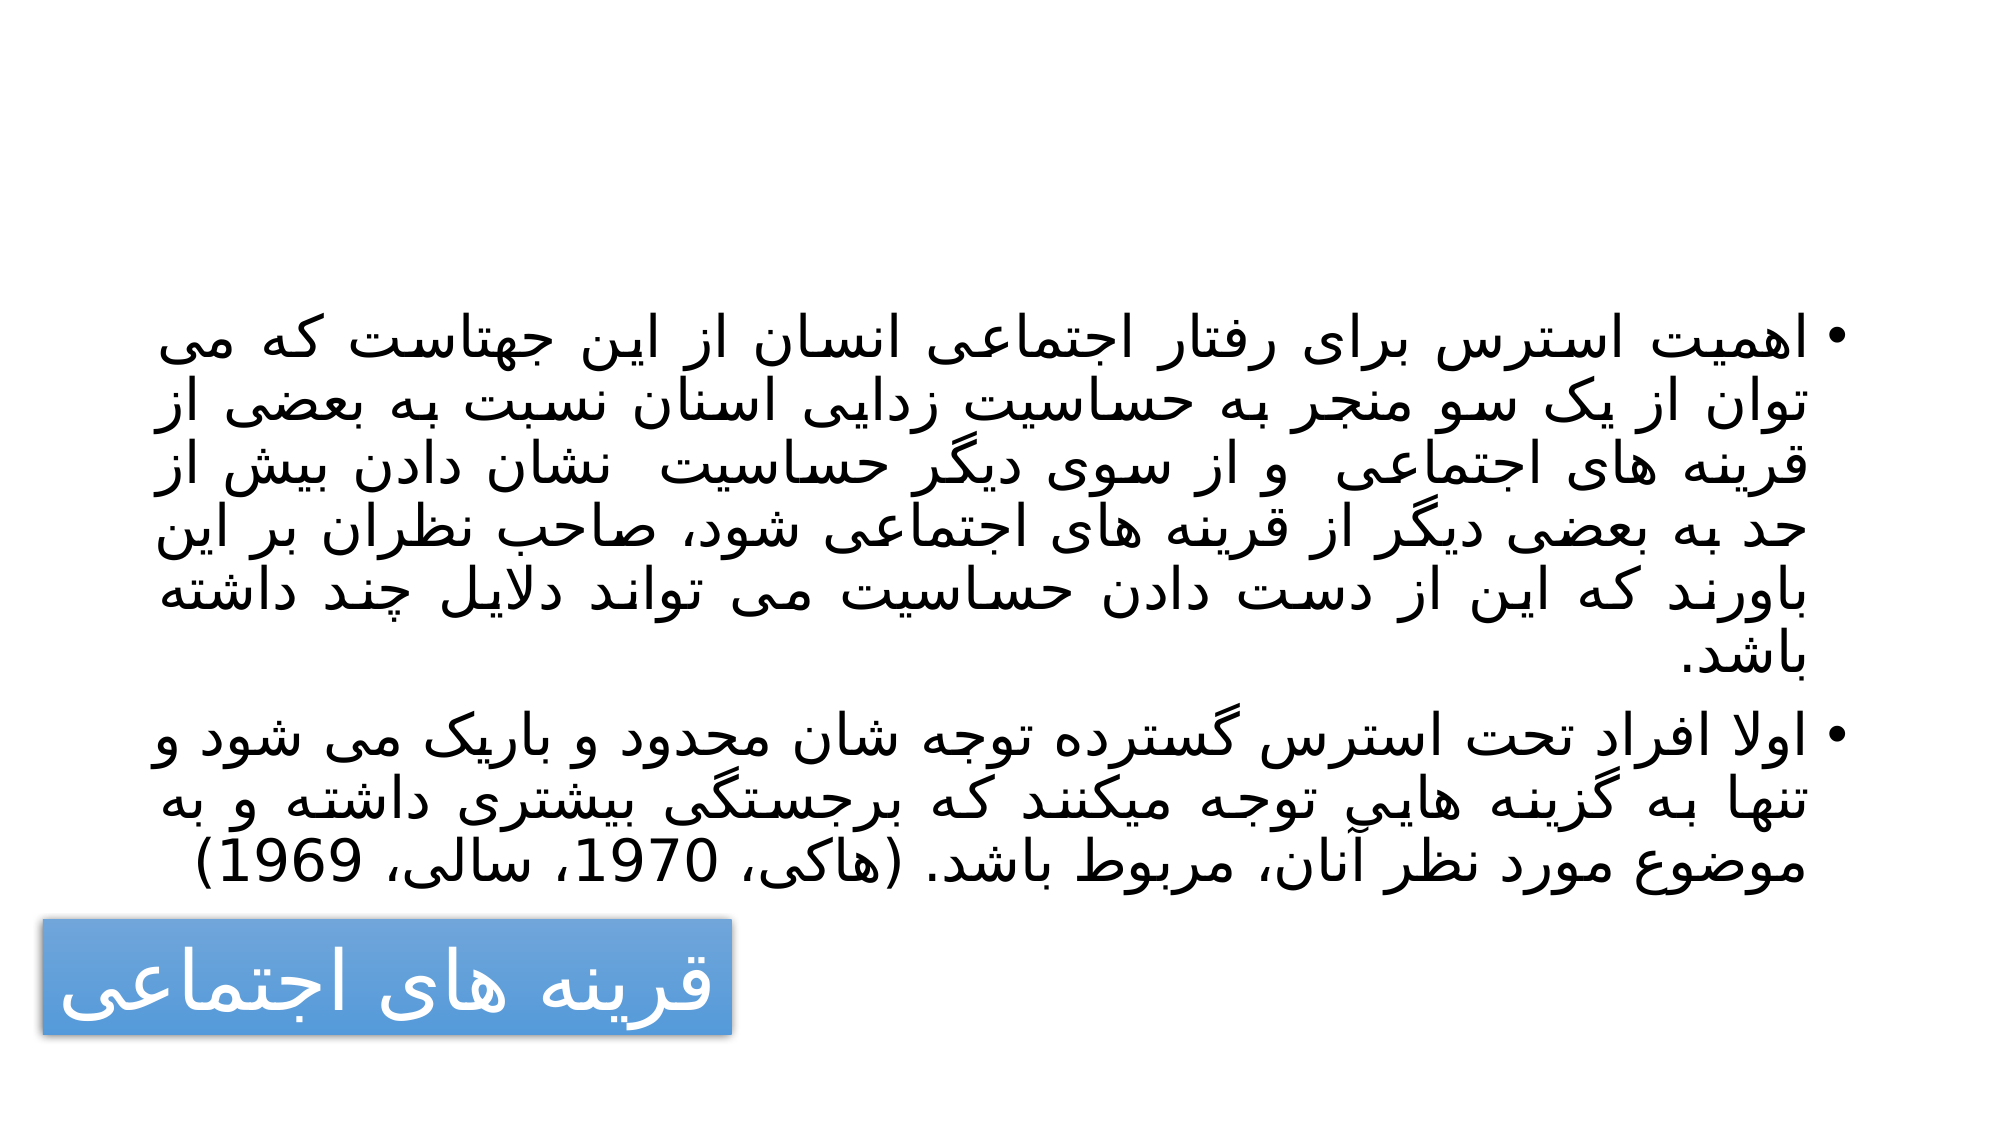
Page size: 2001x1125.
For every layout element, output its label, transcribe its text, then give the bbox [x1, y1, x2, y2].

text_box قرینه های اجتماعی [42, 919, 732, 1035]
list اهمیت استرس برای رفتار اجتماعی انسان از این جهتاست که می توان از یک سو منجر به حساسیت زدایی اسنان نسبت به بعضی از قرینه های اجتماعی و از سوی دیگر حساسیت نشان دادن بیش از حد به بعضی دیگر از قرینه های اجتماعی شود، صاحب نظران بر این باورند که این از دست دادن حساسیت می تواند دلایل چند داشته باشد. اولا افراد تحت استرس گسترده توجه شان محدود و باریک می شود و تنها به گزینه هایی توجه میکنند که برجستگی بیشتری داشته و به موضوع مورد نظر آنان، مربوط باشد. (هاکی، 1970، سالی، 1969) [137, 299, 1863, 1014]
